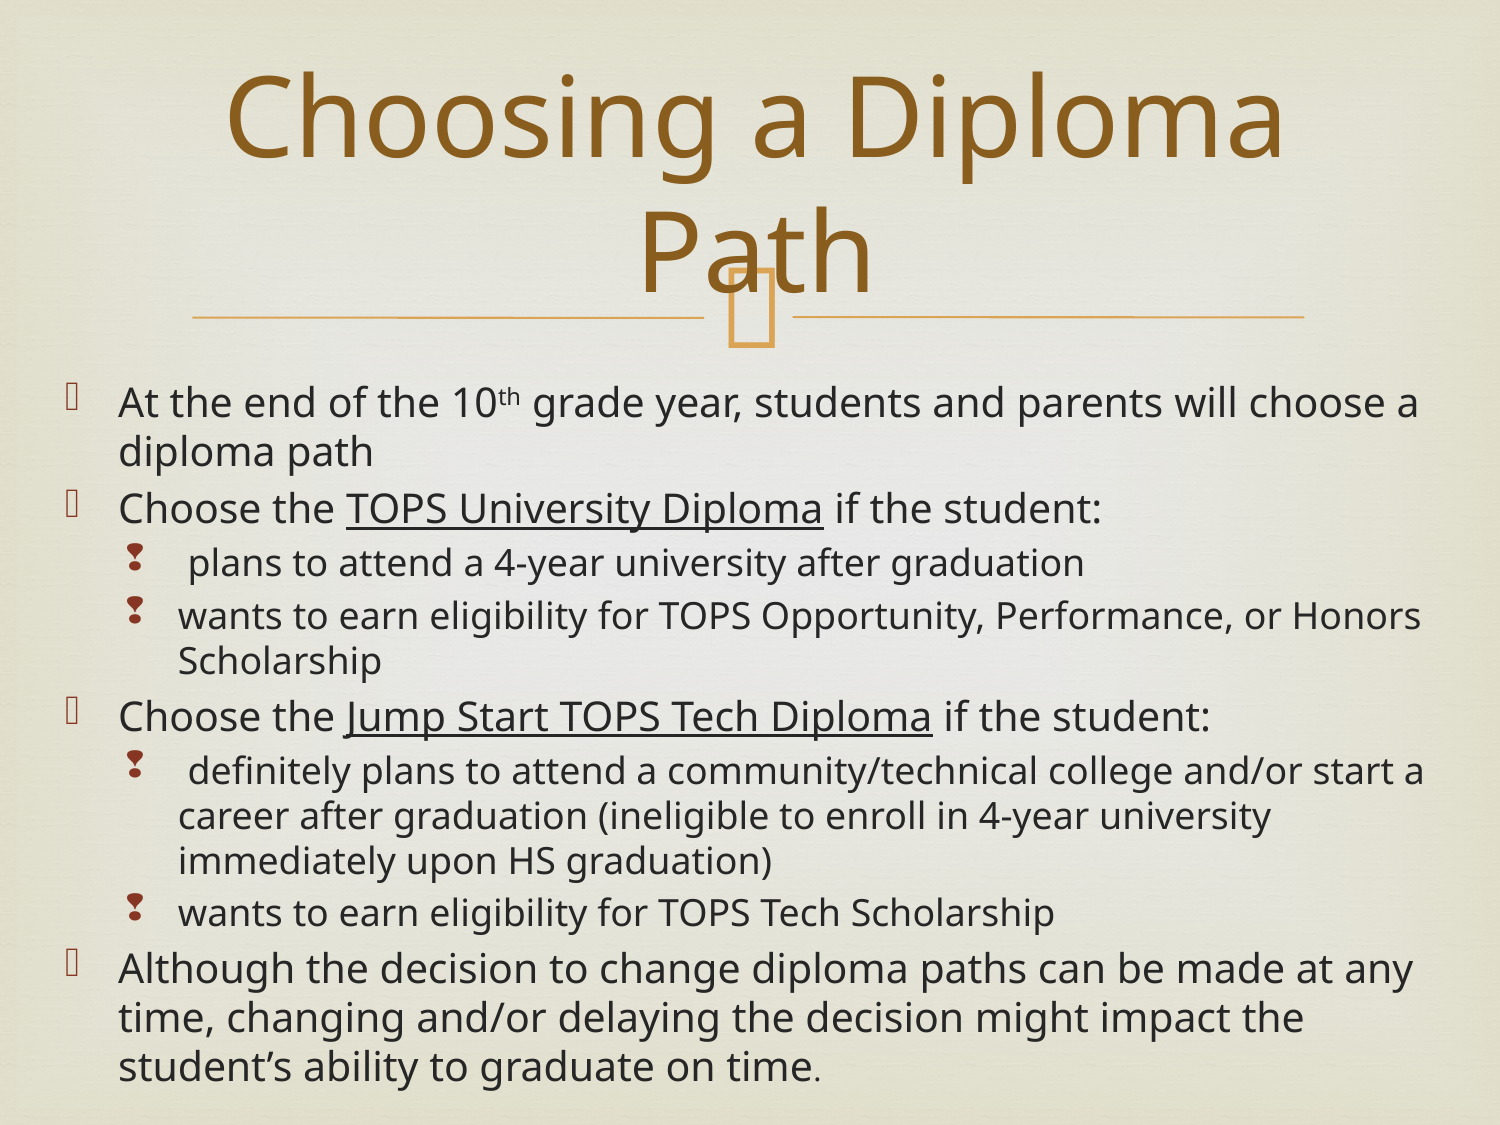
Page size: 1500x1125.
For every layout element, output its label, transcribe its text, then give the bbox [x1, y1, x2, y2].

list At the end of the 10th grade year, students and parents will choose a diploma path Choose the TOPS University Diploma if the student: plans to attend a 4-year university after graduation wants to earn eligibility for TOPS Opportunity, Performance, or Honors Scholarship Choose the Jump Start TOPS Tech Diploma if the student: definitely plans to attend a community/technical college and/or start a career after graduation (ineligible to enroll in 4-year university immediately upon HS graduation) wants to earn eligibility for TOPS Tech Scholarship Although the decision to change diploma paths can be made at any time, changing and/or delaying the decision might impact the student’s ability to graduate on time. [50, 368, 1463, 1100]
title Choosing a Diploma Path [75, 93, 1438, 267]
